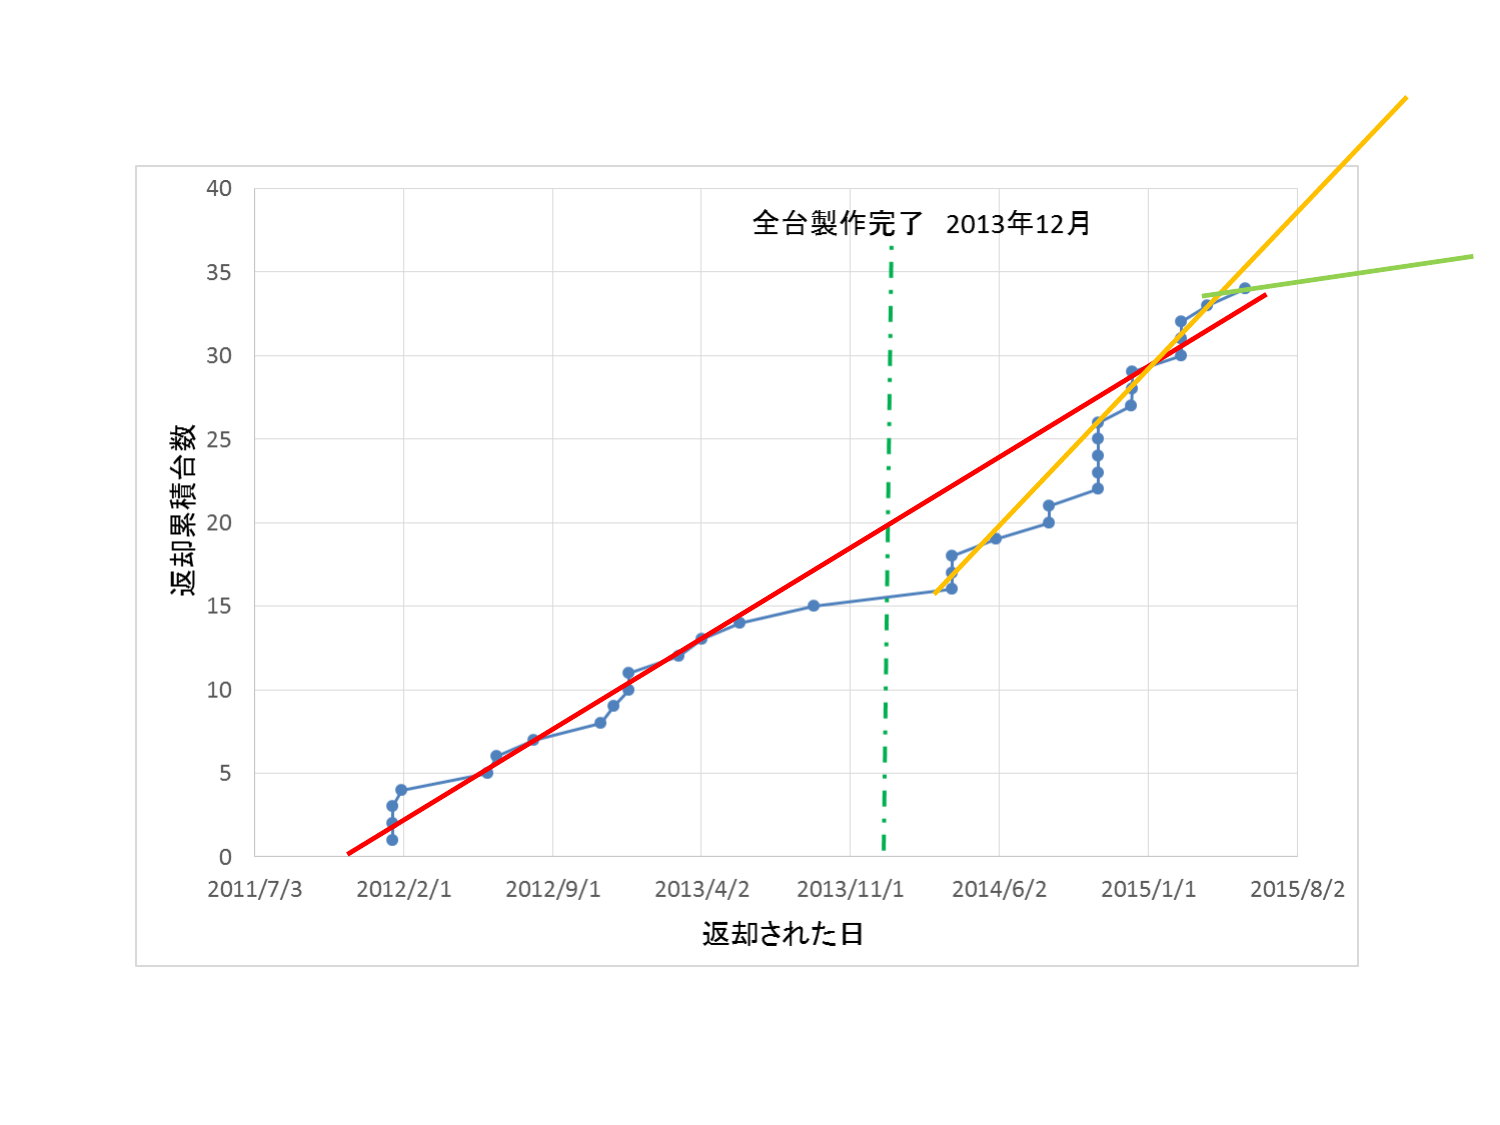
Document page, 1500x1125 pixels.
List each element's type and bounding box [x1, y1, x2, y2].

text_box [933, 96, 1408, 595]
text_box [347, 294, 1267, 855]
text_box [1201, 256, 1474, 297]
picture [134, 165, 1359, 967]
